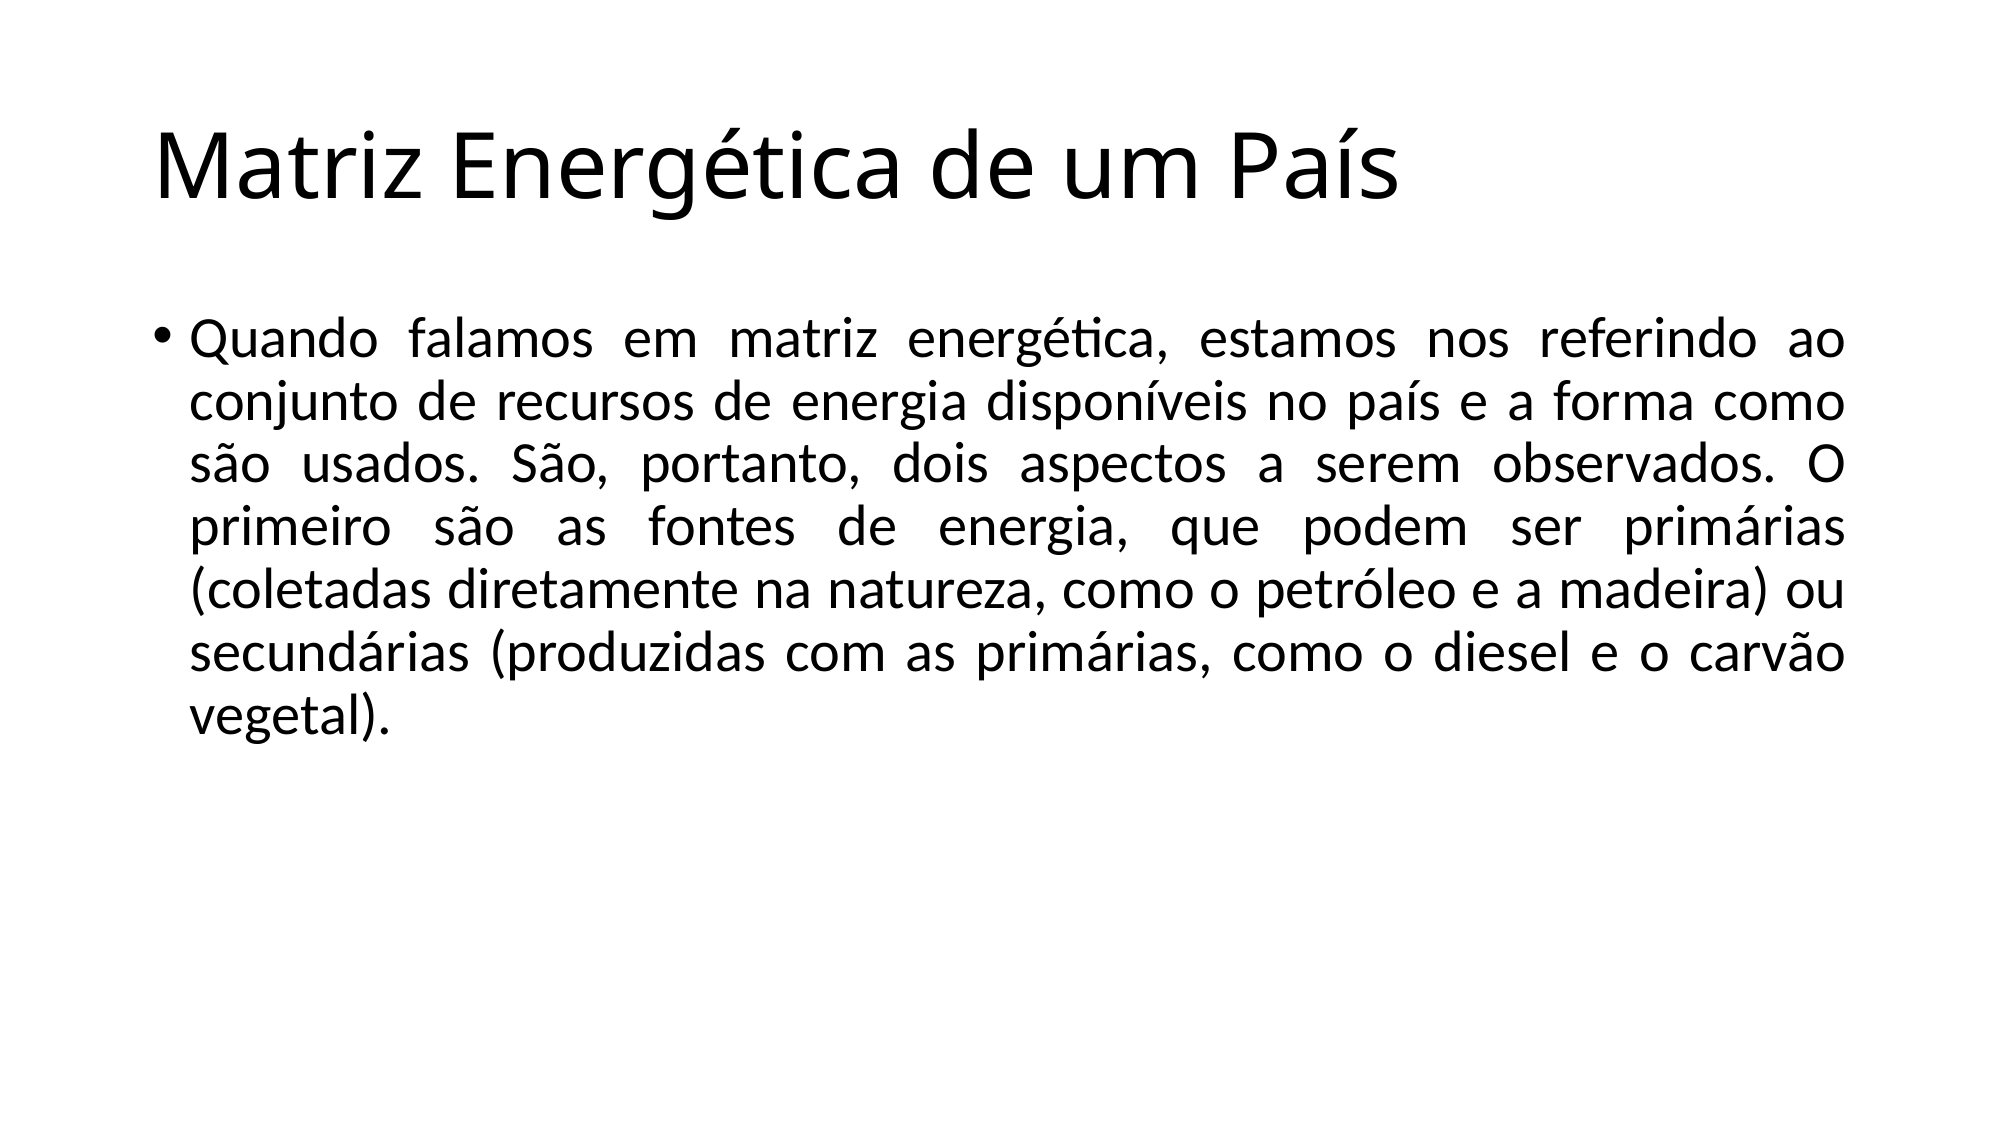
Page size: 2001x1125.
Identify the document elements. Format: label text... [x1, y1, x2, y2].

title Matriz Energética de um País [137, 59, 1863, 278]
list Quando falamos em matriz energética, estamos nos referindo ao conjunto de recursos de energia disponíveis no país e a forma como são usados. São, portanto, dois aspectos a serem observados. O primeiro são as fontes de energia, que podem ser primárias (coletadas diretamente na natureza, como o petróleo e a madeira) ou secundárias (produzidas com as primárias, como o diesel e o carvão vegetal). [137, 299, 1863, 1014]
